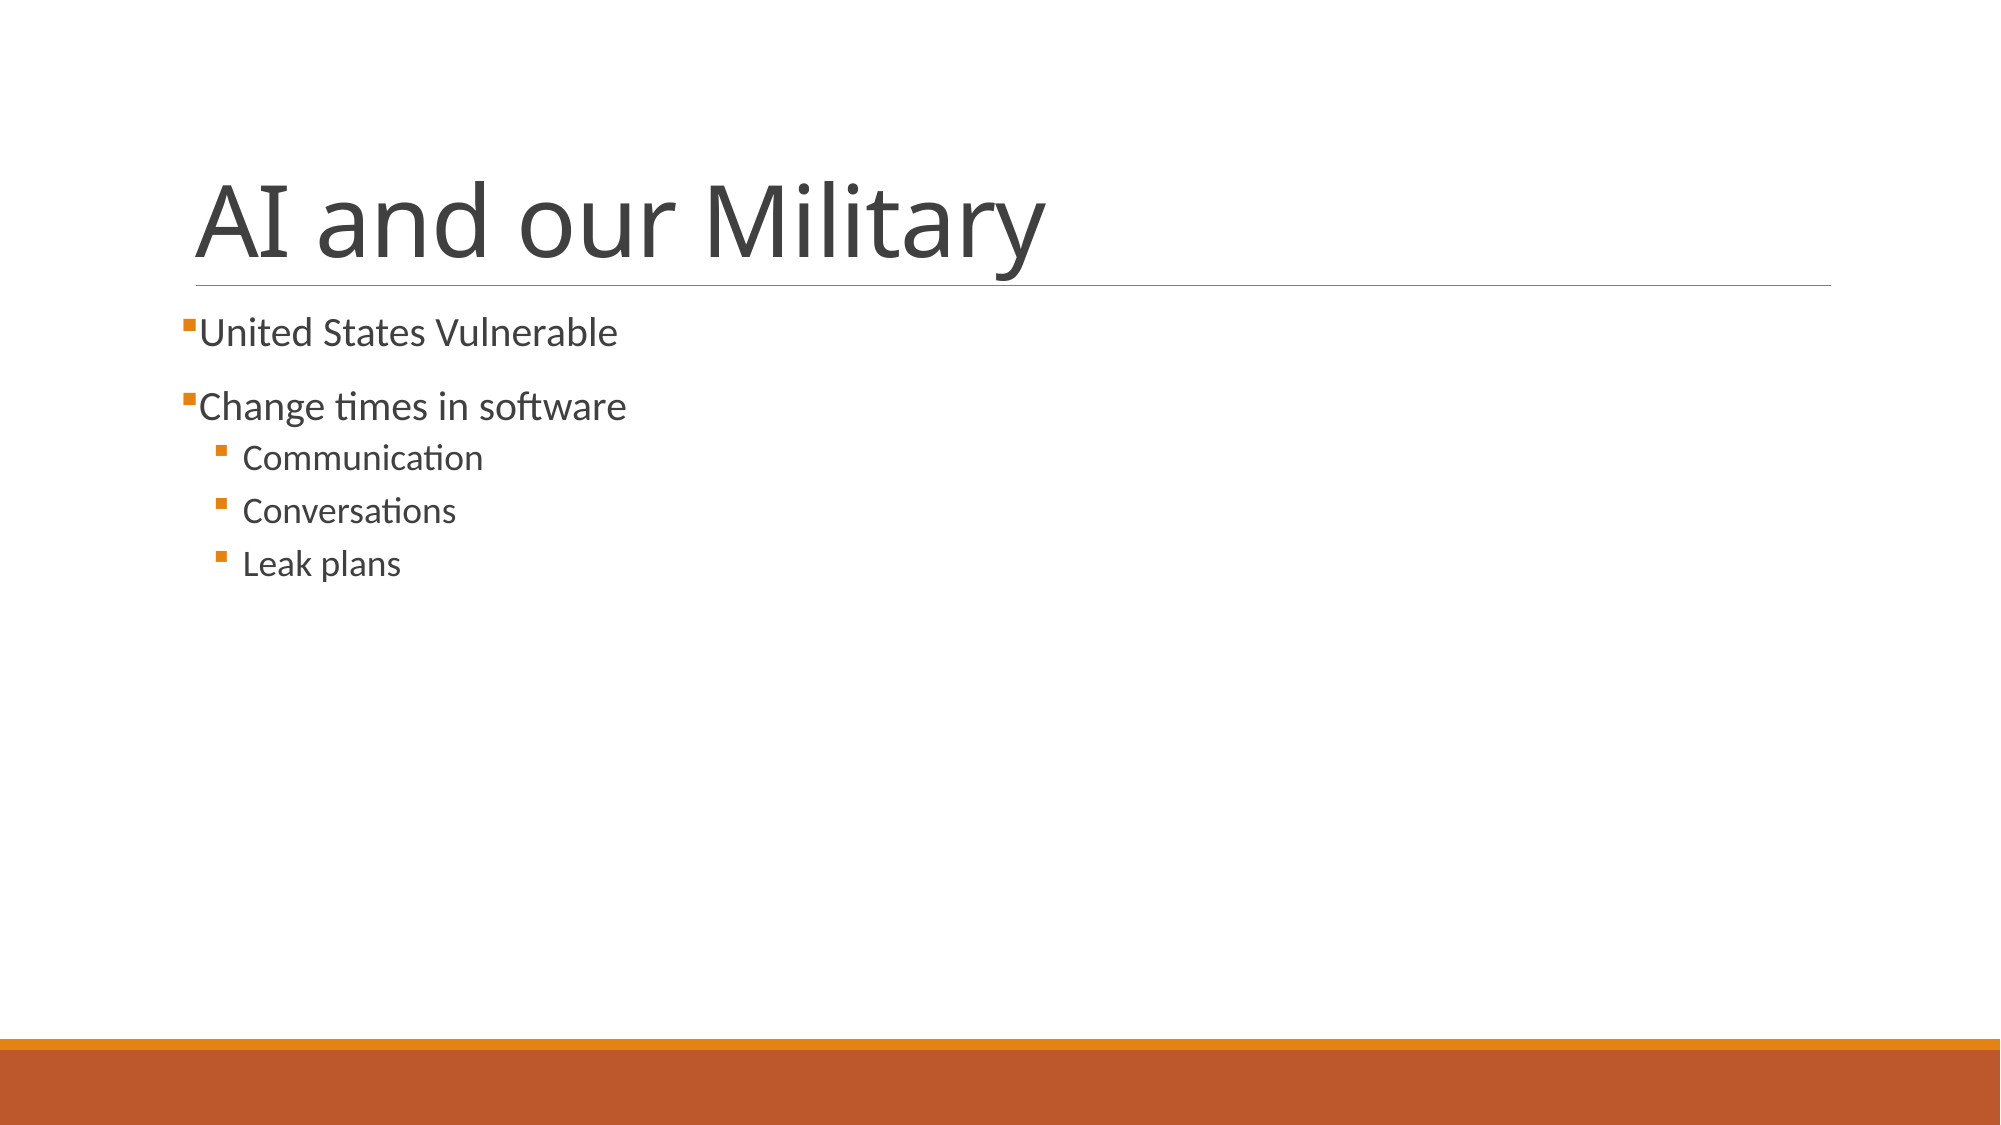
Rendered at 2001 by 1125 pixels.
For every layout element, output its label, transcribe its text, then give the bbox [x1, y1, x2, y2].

title AI and our Military [180, 47, 1830, 285]
list United States Vulnerable Change times in software Communication Conversations Leak plans [180, 302, 1830, 963]
